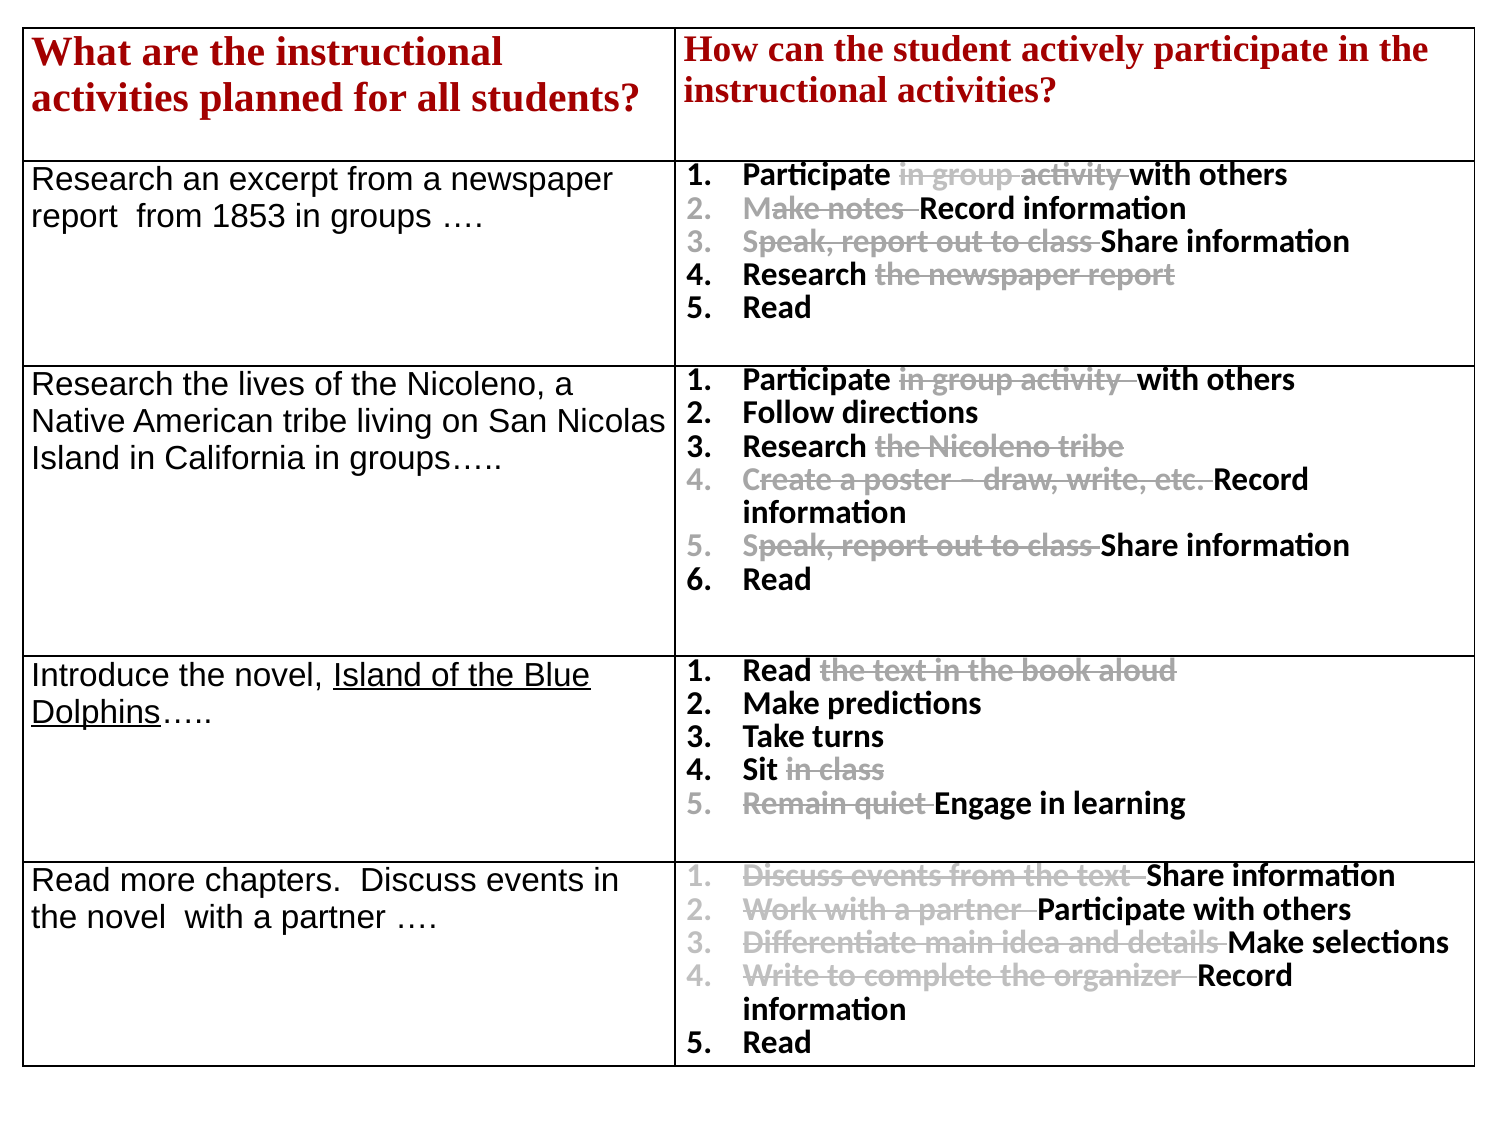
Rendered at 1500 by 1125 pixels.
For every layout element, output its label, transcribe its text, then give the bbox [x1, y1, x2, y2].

table_header What are the instructional activities planned for all students? [24, 29, 674, 160]
table_header Participate in group activity with others Make notes Record information Speak, report out to class Share information Research the newspaper report Read [676, 162, 1474, 365]
table_cell Participate in group activity with others Follow directions Research the Nicoleno tribe Create a poster – draw, write, etc. Record information Speak, report out to class Share information Read [676, 367, 1474, 655]
table_cell Research the lives of the Nicoleno, a Native American tribe living on San Nicolas Island in California in groups….. [24, 367, 674, 655]
table_header How can the student actively participate in the instructional activities? [676, 29, 1474, 160]
table_cell Read the text in the book aloud Make predictions Take turns Sit in class Remain quiet Engage in learning [676, 657, 1474, 861]
table_header Research an excerpt from a newspaper report from 1853 in groups …. [24, 162, 674, 365]
table_cell Read more chapters. Discuss events in the novel with a partner …. [24, 863, 674, 1065]
table_cell Discuss events from the text Share information Work with a partner Participate with others Differentiate main idea and details Make selections Write to complete the organizer Record information Read [676, 863, 1474, 1065]
table_cell Introduce the novel, Island of the Blue Dolphins….. [24, 657, 674, 861]
